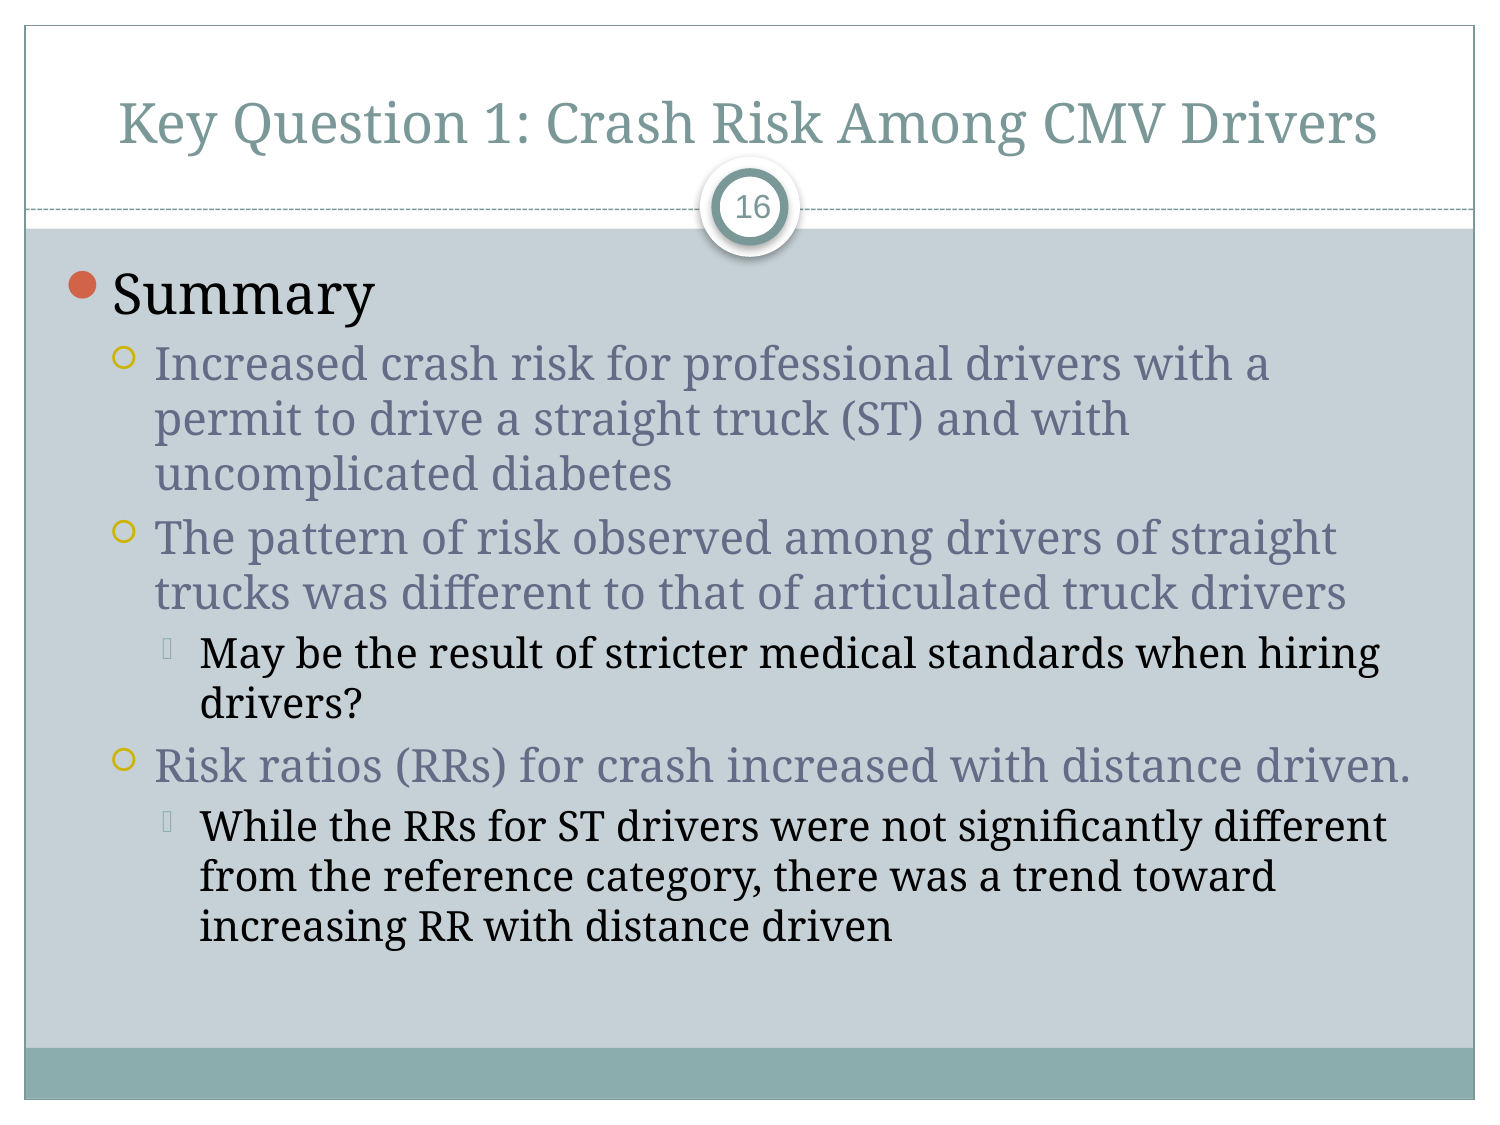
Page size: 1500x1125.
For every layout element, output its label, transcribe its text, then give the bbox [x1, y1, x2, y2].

slide_number 16 [715, 168, 791, 241]
title Key Question 1: Crash Risk Among CMV Drivers [49, 37, 1450, 163]
list Summary Increased crash risk for professional drivers with a permit to drive a straight truck (ST) and with uncomplicated diabetes The pattern of risk observed among drivers of straight trucks was different to that of articulated truck drivers May be the result of stricter medical standards when hiring drivers? Risk ratios (RRs) for crash increased with distance driven. While the RRs for ST drivers were not significantly different from the reference category, there was a trend toward increasing RR with distance driven [49, 250, 1445, 1001]
